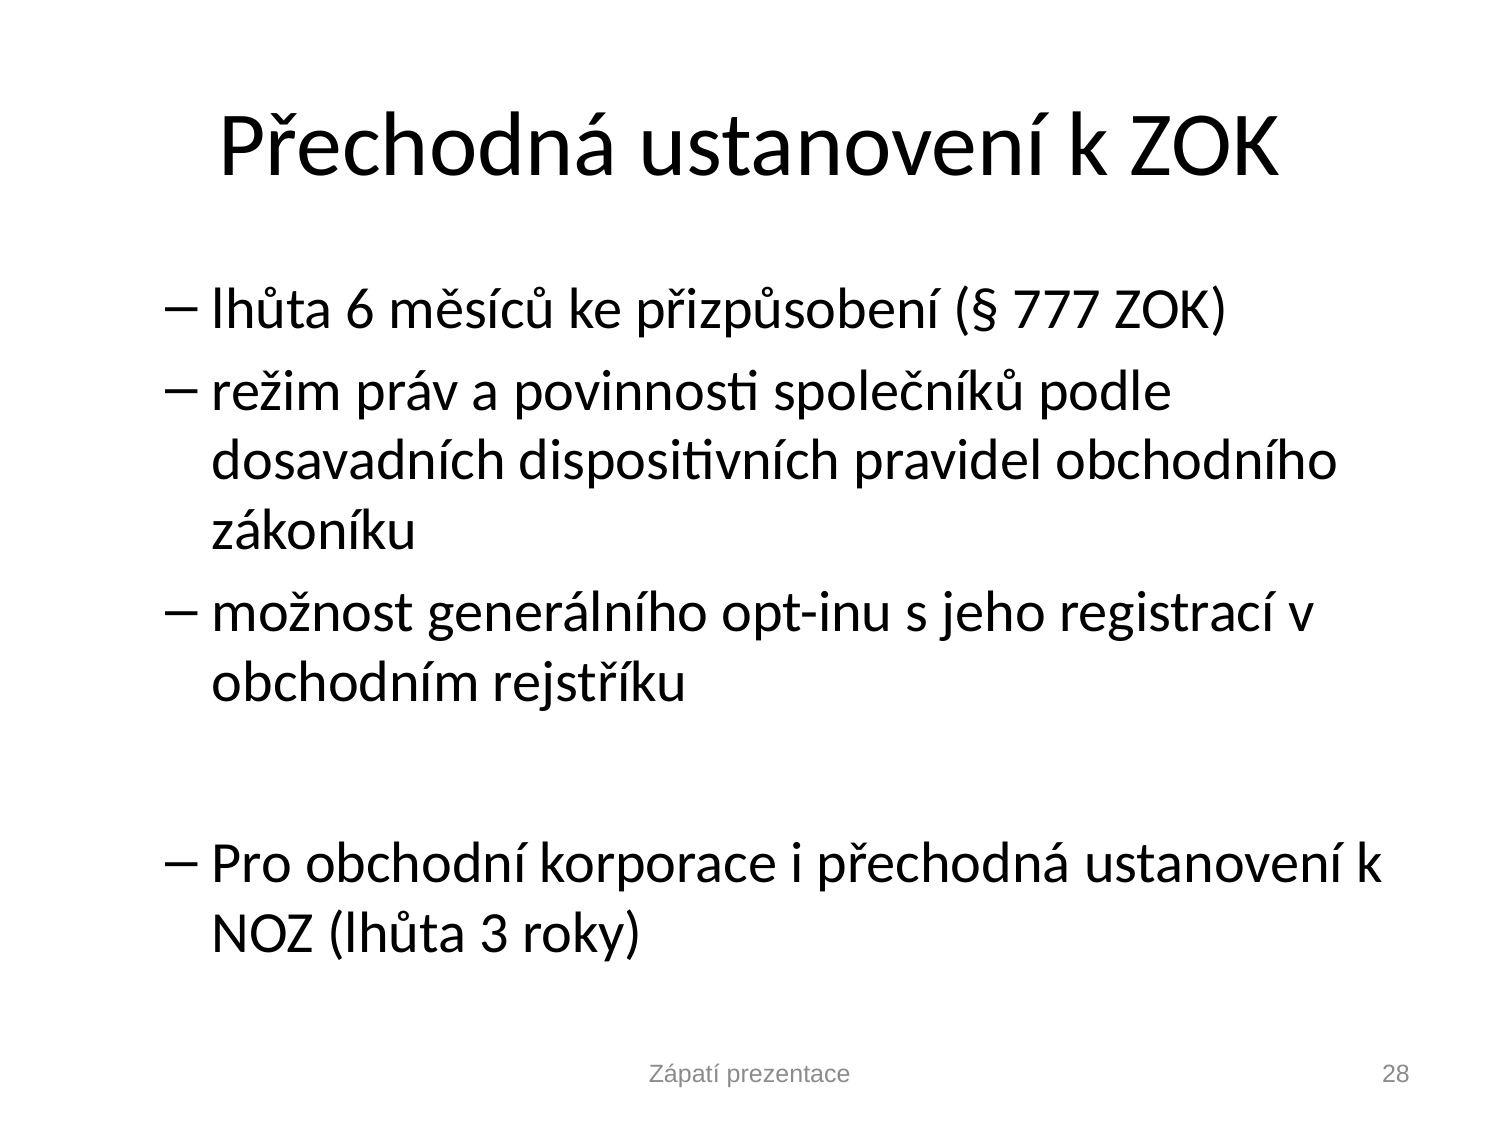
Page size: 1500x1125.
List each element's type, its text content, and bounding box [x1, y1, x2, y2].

list lhůta 6 měsíců ke přizpůsobení (§ 777 ZOK) režim práv a povinnosti společníků podle dosavadních dispositivních pravidel obchodního zákoníku možnost generálního opt-inu s jeho registrací v obchodním rejstříku Pro obchodní korporace i přechodná ustanovení k NOZ (lhůta 3 roky) [75, 262, 1425, 1005]
footer Zápatí prezentace [512, 1042, 988, 1103]
title Přechodná ustanovení k ZOK [75, 45, 1425, 233]
slide_number 28 [1074, 1042, 1425, 1103]
